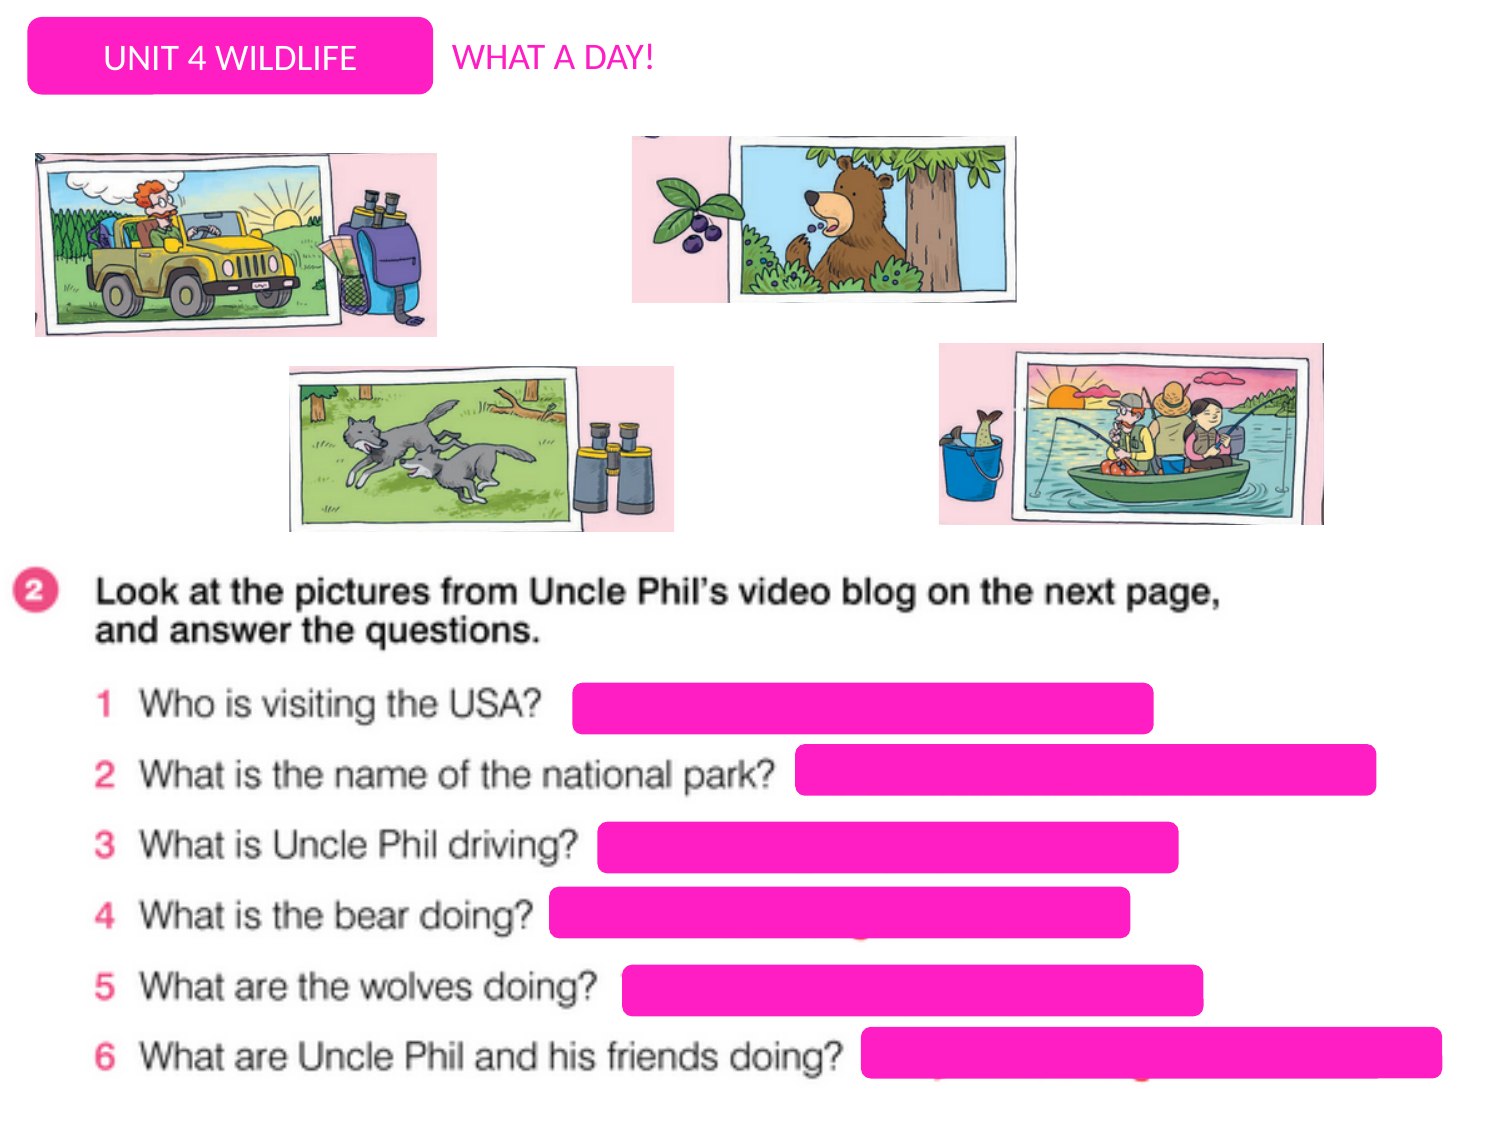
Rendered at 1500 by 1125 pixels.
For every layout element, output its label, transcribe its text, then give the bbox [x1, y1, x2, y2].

text_box UNIT 4 WILDLIFE [27, 16, 434, 95]
picture [631, 136, 1017, 303]
picture [34, 153, 438, 337]
title WHAT A DAY! [436, 18, 715, 92]
picture [0, 343, 1500, 1125]
